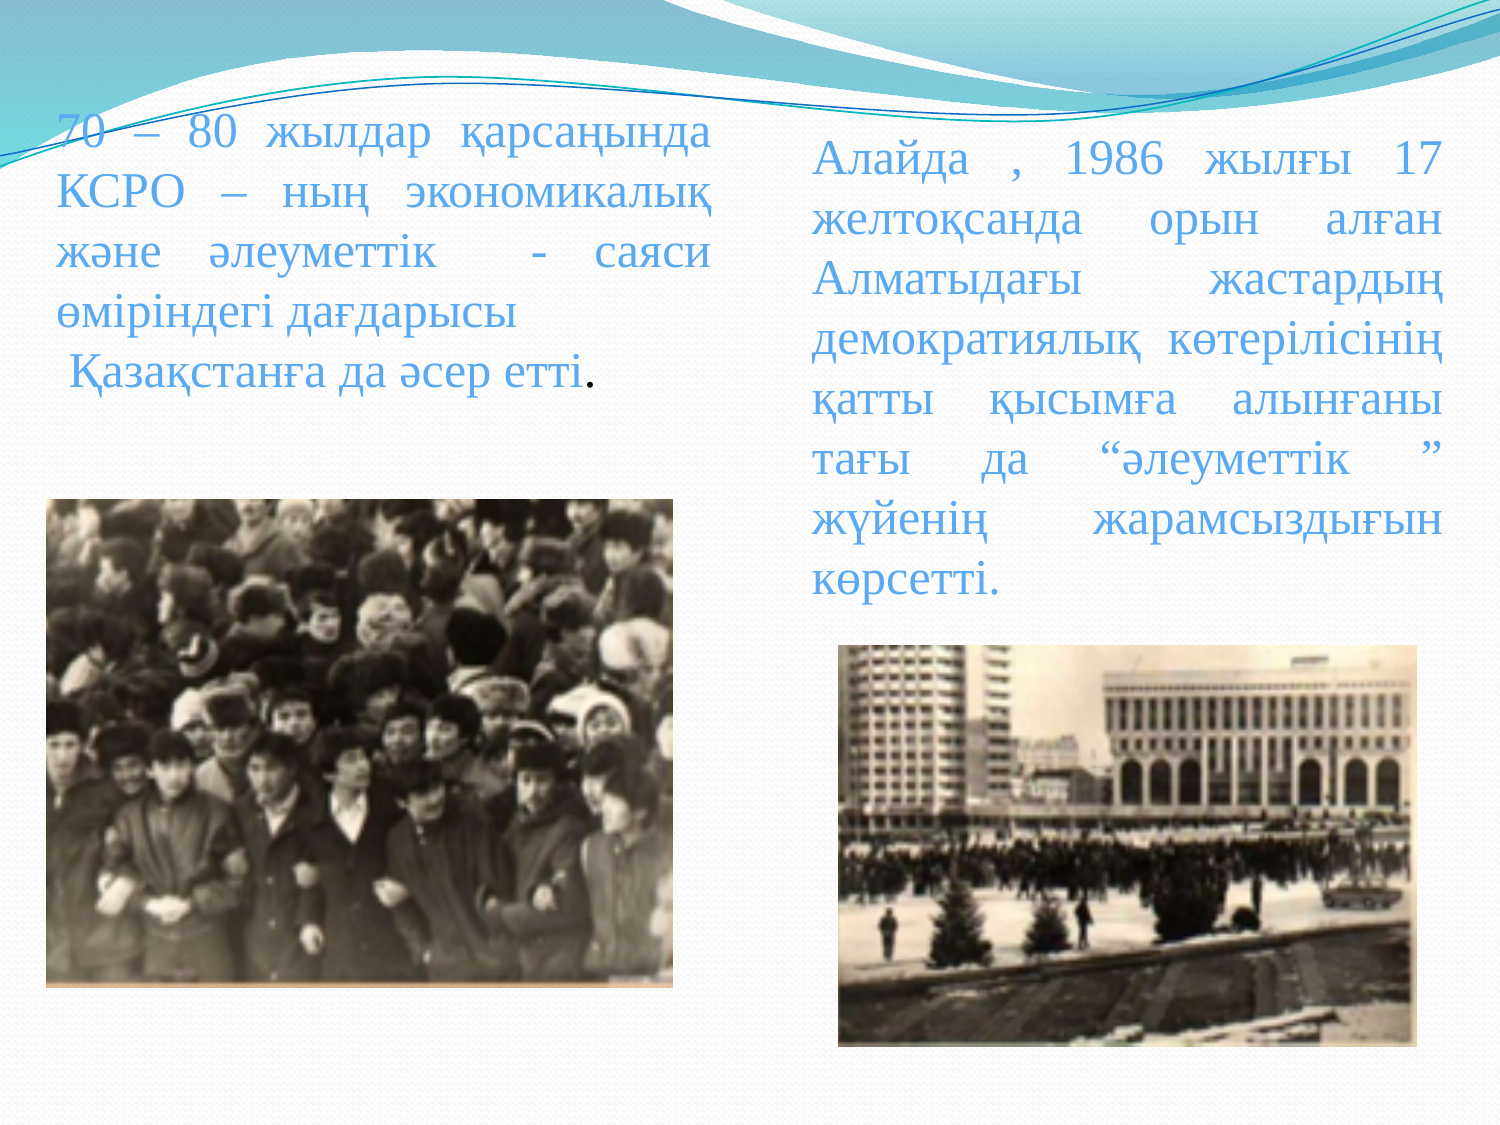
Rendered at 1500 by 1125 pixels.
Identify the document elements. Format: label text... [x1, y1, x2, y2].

picture [46, 499, 673, 988]
picture [838, 644, 1417, 1048]
text_box 70 – 80 жылдар қарсаңында КСРО – ның экономикалық және әлеуметтік - саяси өміріндегі дағдарысы Қазақстанға да әсер етті. [41, 89, 727, 405]
text_box Алайда , 1986 жылғы 17 желтоқсанда орын алған Алматыдағы жастардың демократиялық көтерілісінің қатты қысымға алынғаны тағы да “әлеуметтік ” жүйенің жарамсыздығын көрсетті. [797, 117, 1458, 613]
